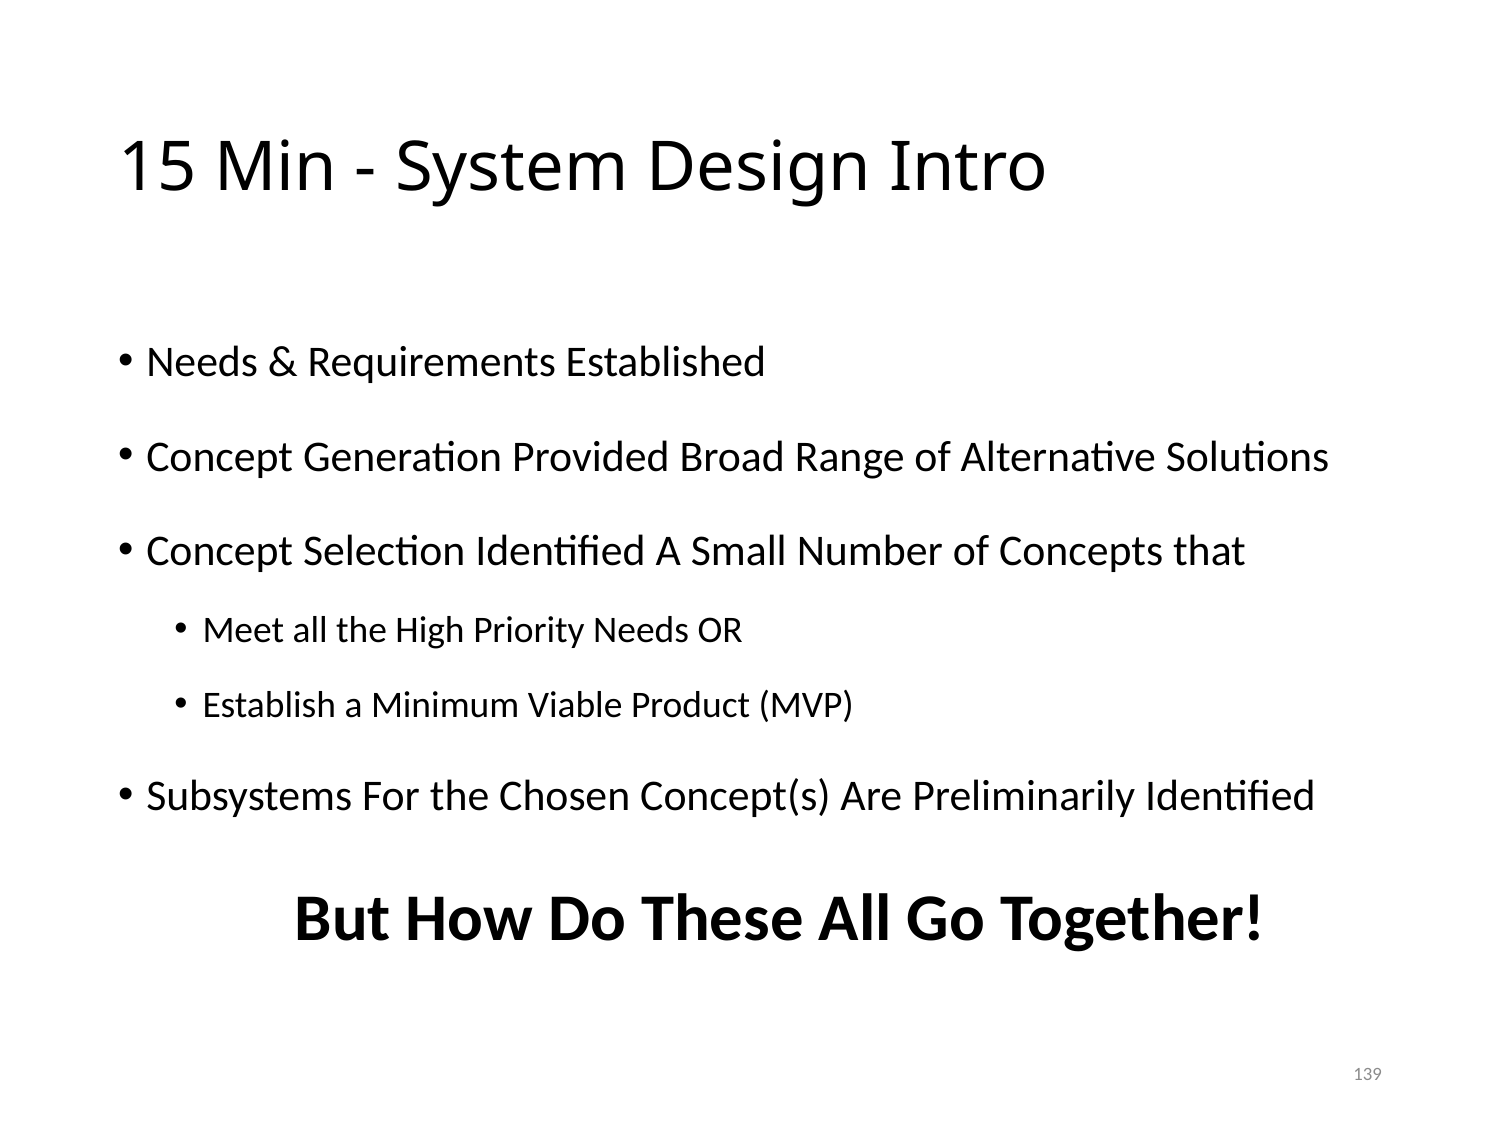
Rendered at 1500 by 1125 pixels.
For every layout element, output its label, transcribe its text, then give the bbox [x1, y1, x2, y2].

text_box But How Do These All Go Together! [279, 866, 1282, 962]
title 15 Min - System Design Intro [103, 59, 1397, 278]
list Needs & Requirements Established Concept Generation Provided Broad Range of Alternative Solutions Concept Selection Identified A Small Number of Concepts that Meet all the High Priority Needs OR Establish a Minimum Viable Product (MVP) Subsystems For the Chosen Concept(s) Are Preliminarily Identified [103, 299, 1397, 1014]
slide_number 139 [1059, 1042, 1397, 1103]
